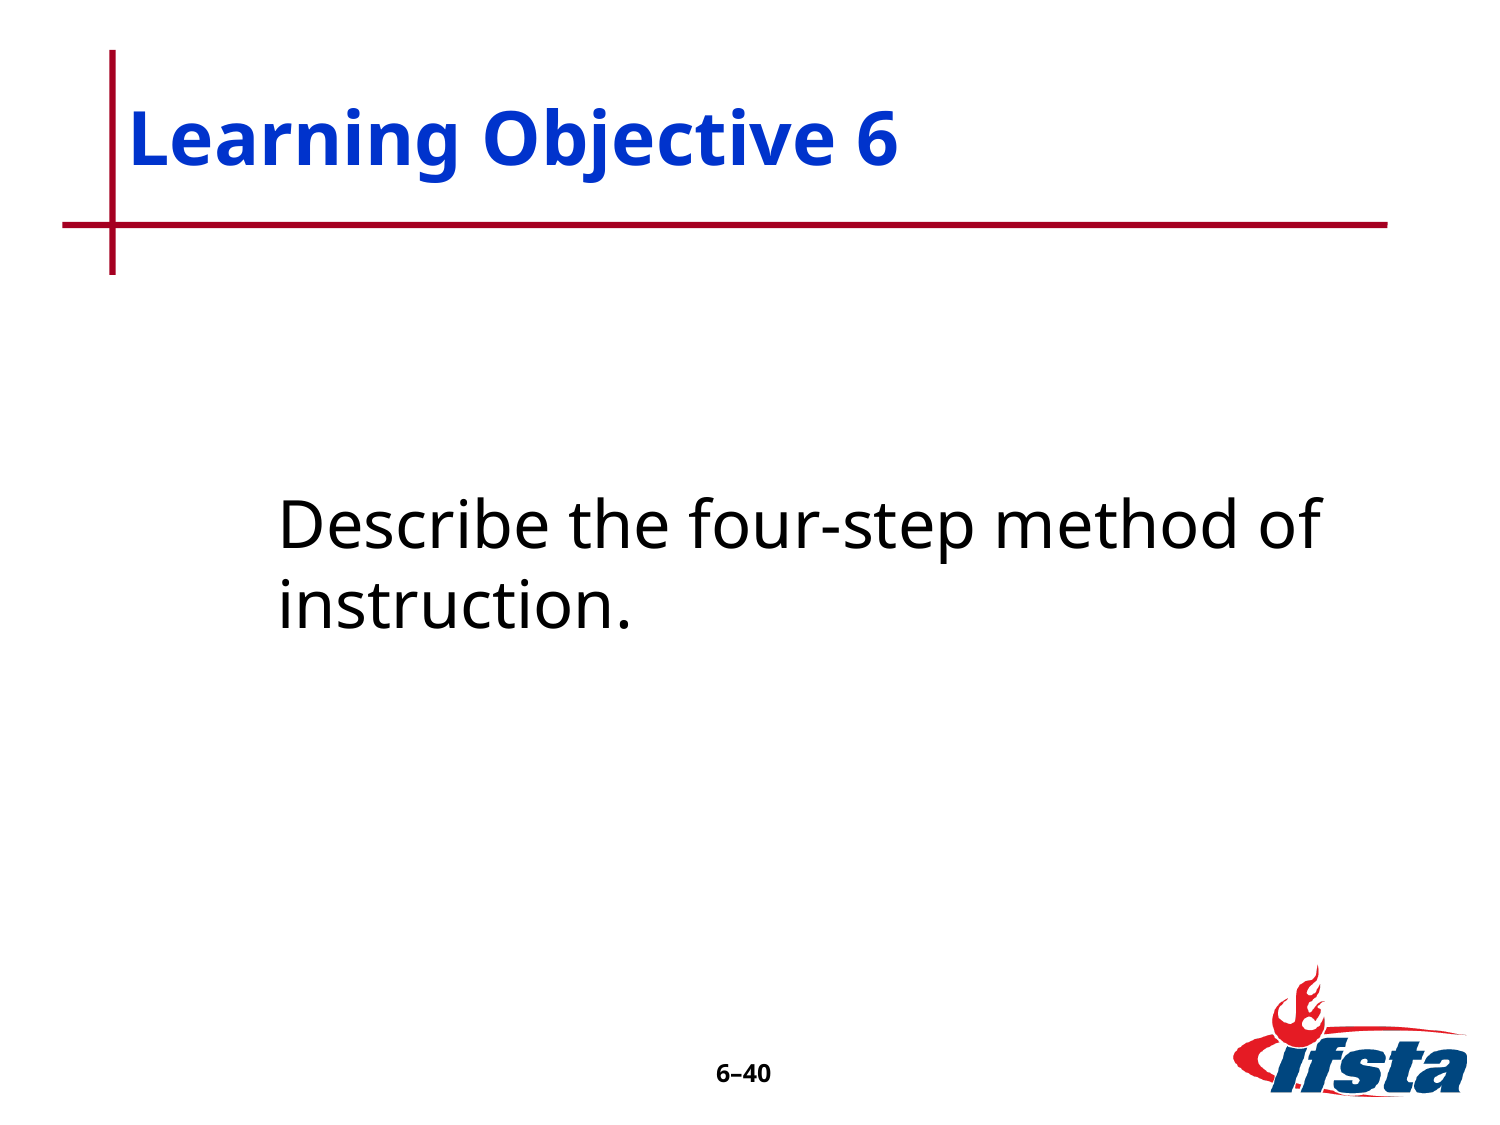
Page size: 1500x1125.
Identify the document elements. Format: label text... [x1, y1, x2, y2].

title Learning Objective 6 [112, 50, 1388, 238]
list Describe the four-step method of instruction. [112, 287, 1388, 1000]
slide_number 6–39 [587, 1049, 901, 1125]
picture [1233, 964, 1467, 1097]
